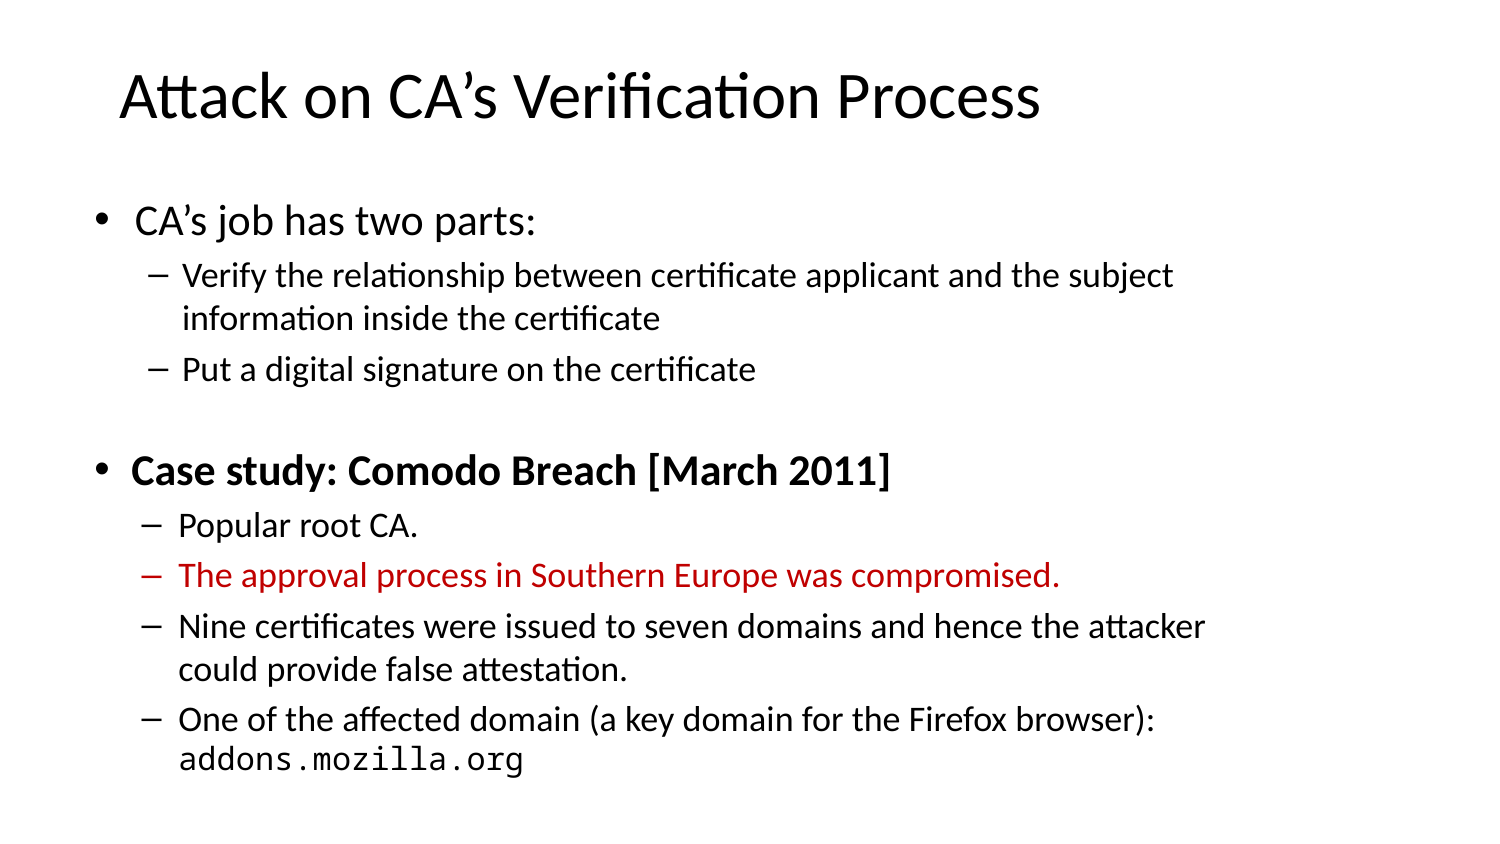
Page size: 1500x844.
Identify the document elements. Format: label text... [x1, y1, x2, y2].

title Attack on CA’s Verification Process [75, 21, 1088, 163]
list CA’s job has two parts: Verify the relationship between certificate applicant and the subject information inside the certificate Put a digital signature on the certificate Case study: Comodo Breach [March 2011] Popular root CA. The approval process in Southern Europe was compromised. Nine certificates were issued to seven domains and hence the attacker could provide false attestation. One of the affected domain (a key domain for the Firefox browser): addons.mozilla.org [79, 184, 1299, 788]
